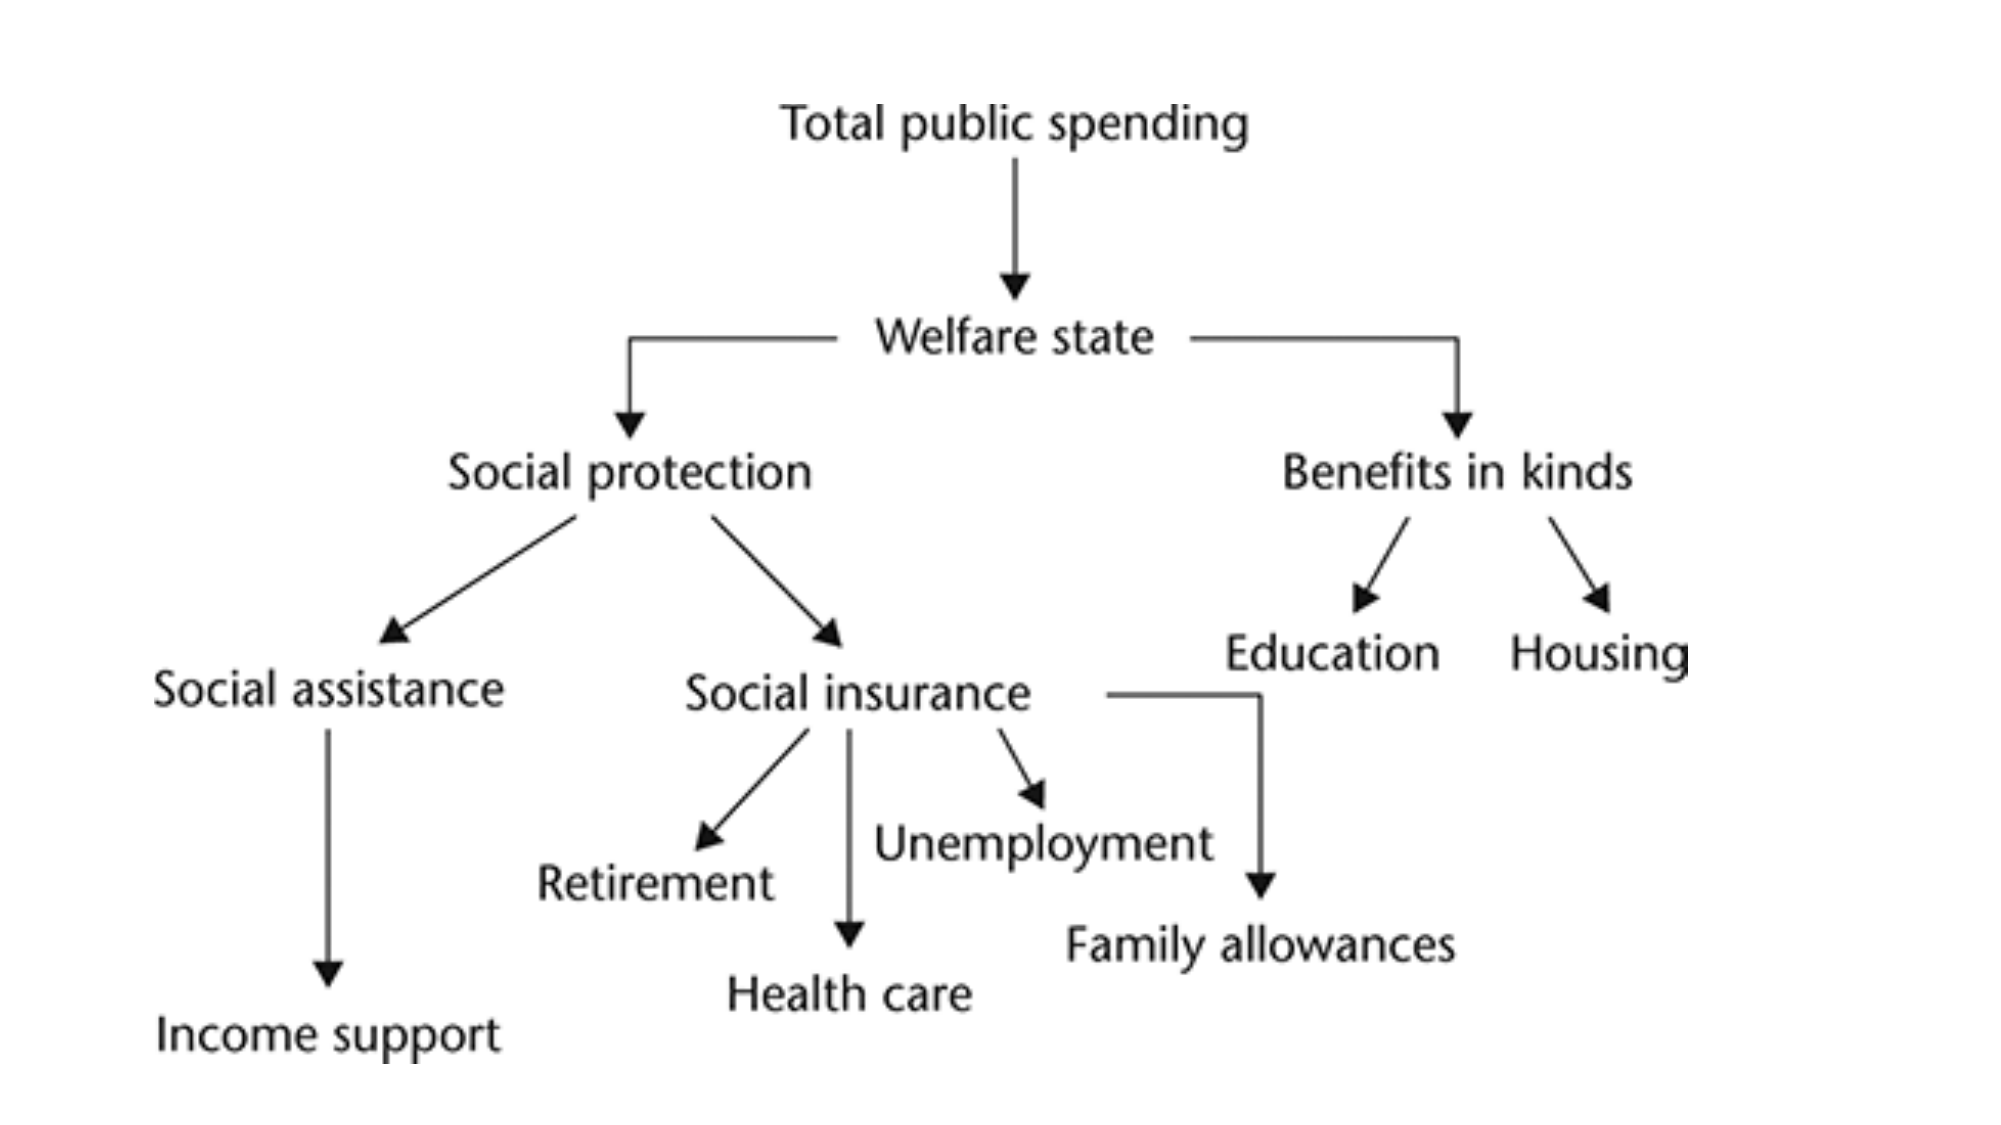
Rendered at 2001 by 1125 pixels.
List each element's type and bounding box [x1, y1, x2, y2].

list [153, 104, 1688, 1065]
